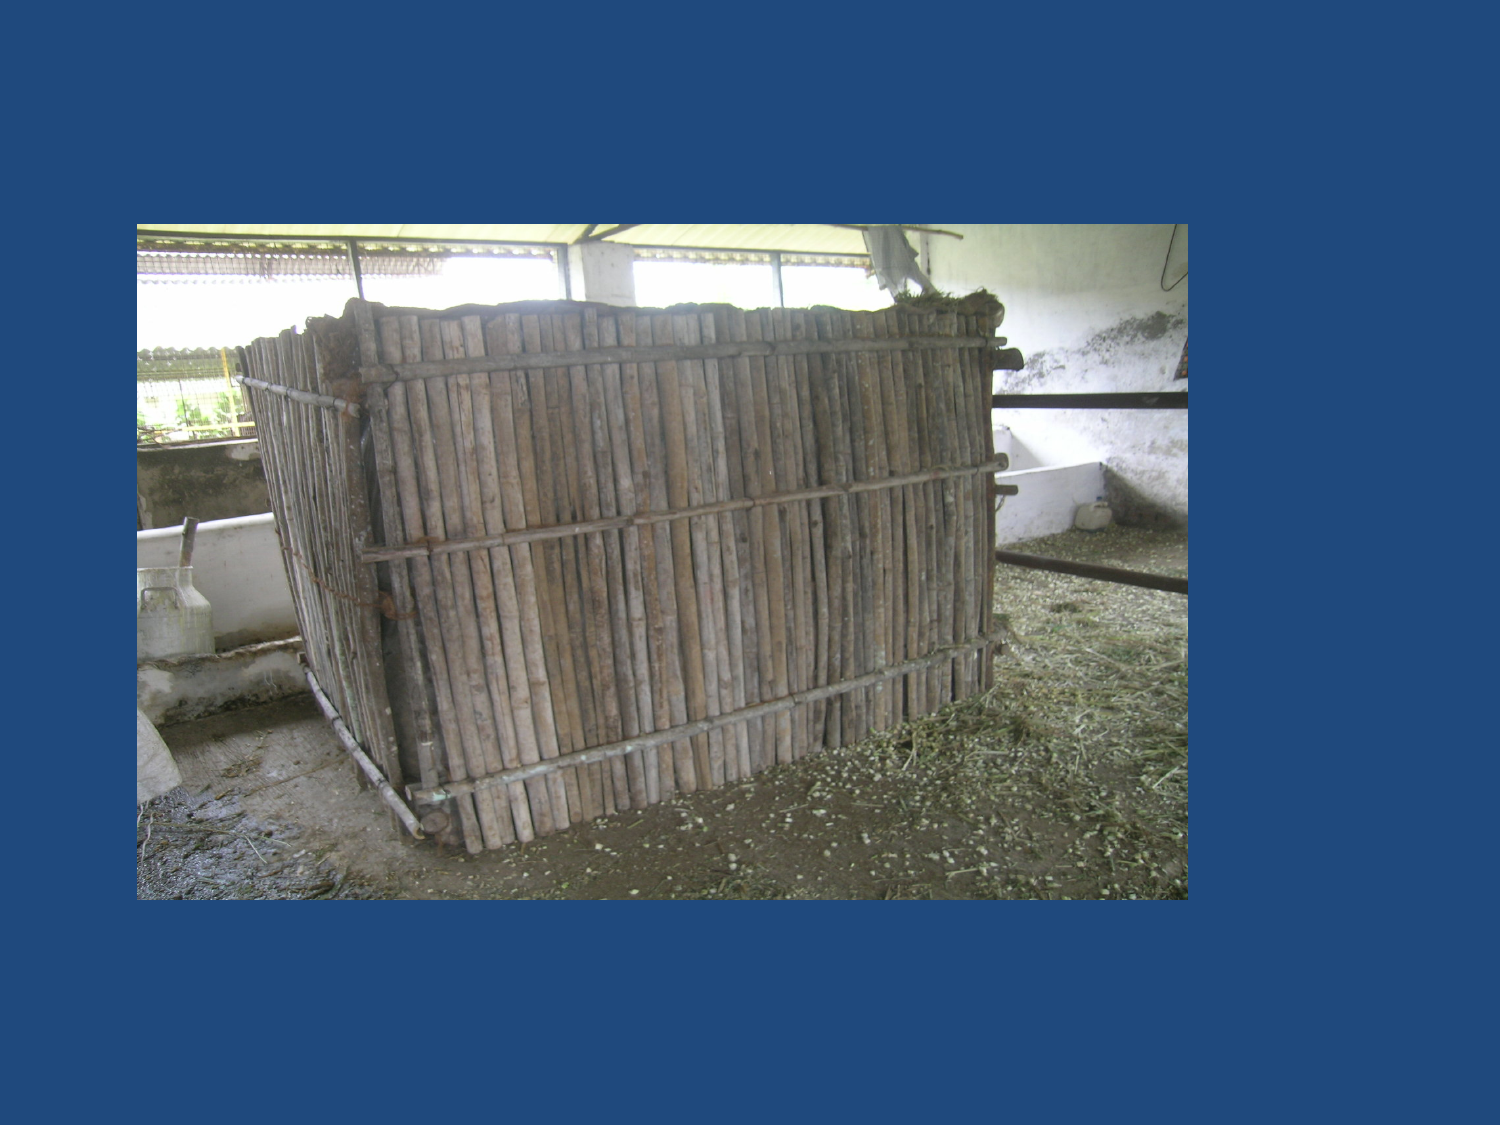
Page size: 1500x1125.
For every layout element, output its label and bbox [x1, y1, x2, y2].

picture [137, 224, 1188, 901]
